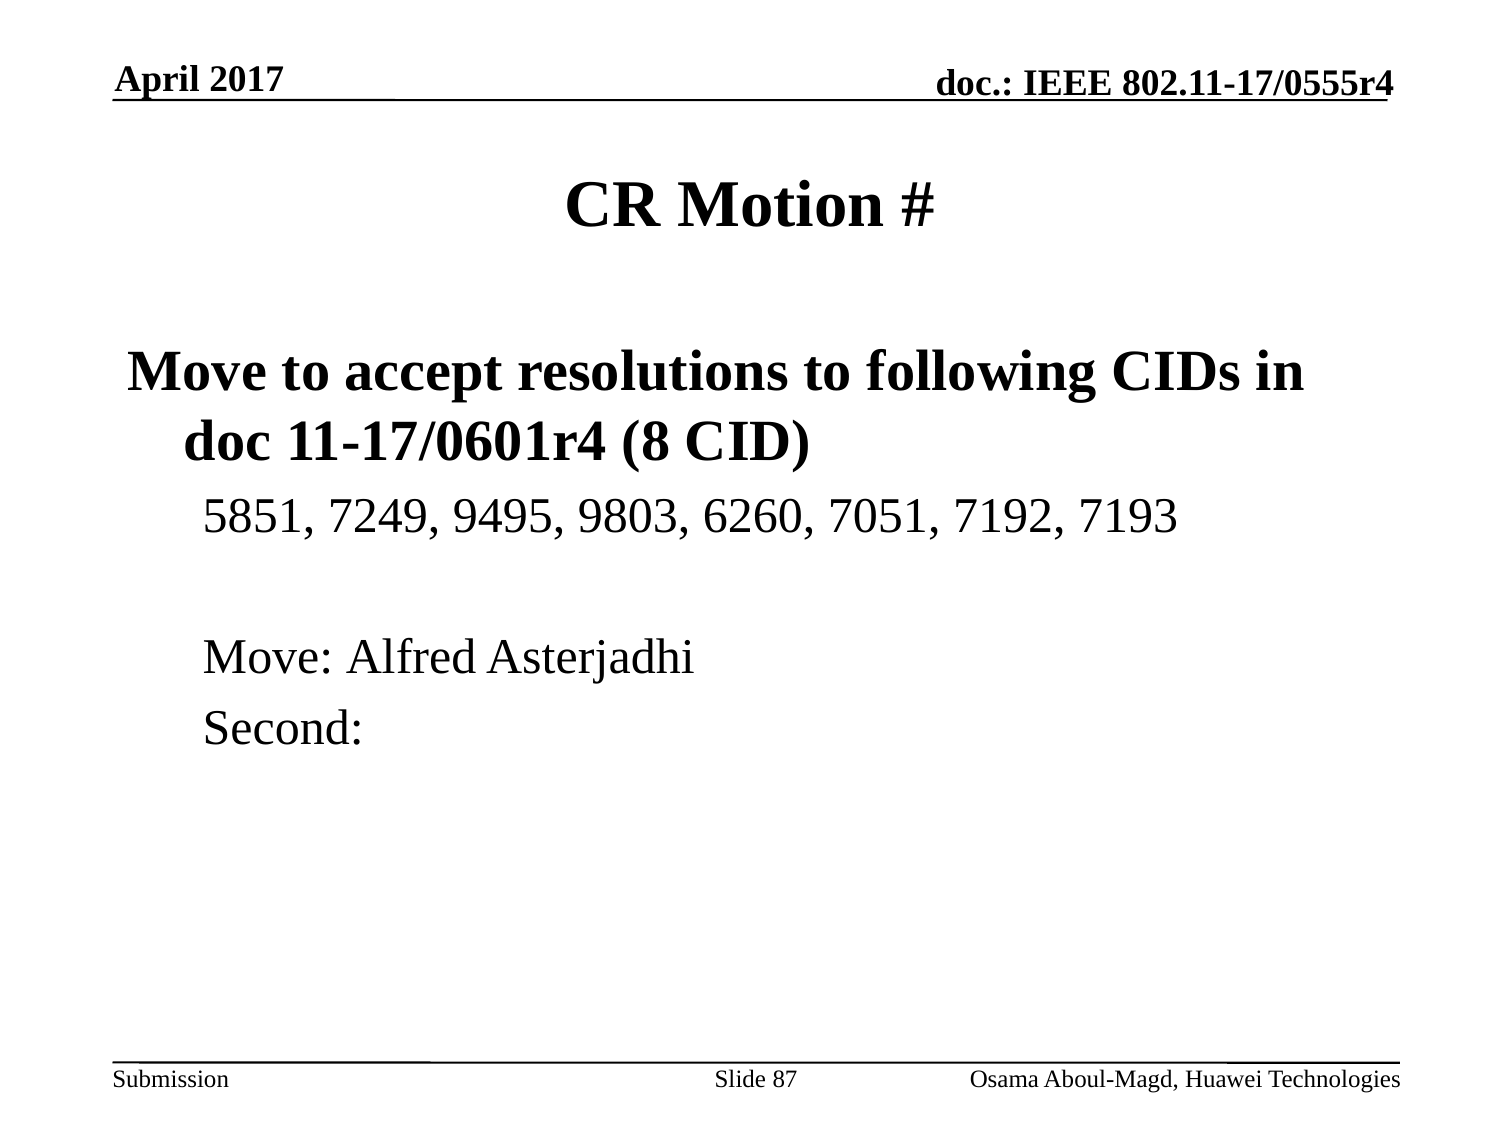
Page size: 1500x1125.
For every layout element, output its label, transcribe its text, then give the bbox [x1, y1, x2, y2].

list Move to accept resolutions to following CIDs in doc 11-17/0601r4 (8 CID) 5851, 7249, 9495, 9803, 6260, 7051, 7192, 7193 Move: Alfred Asterjadhi Second: [112, 324, 1388, 1000]
footer Osama Aboul-Magd, Huawei Technologies [878, 1061, 1402, 1093]
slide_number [114, 54, 423, 100]
slide_number Slide 87 [712, 1061, 800, 1123]
title CR Motion # [112, 112, 1388, 288]
